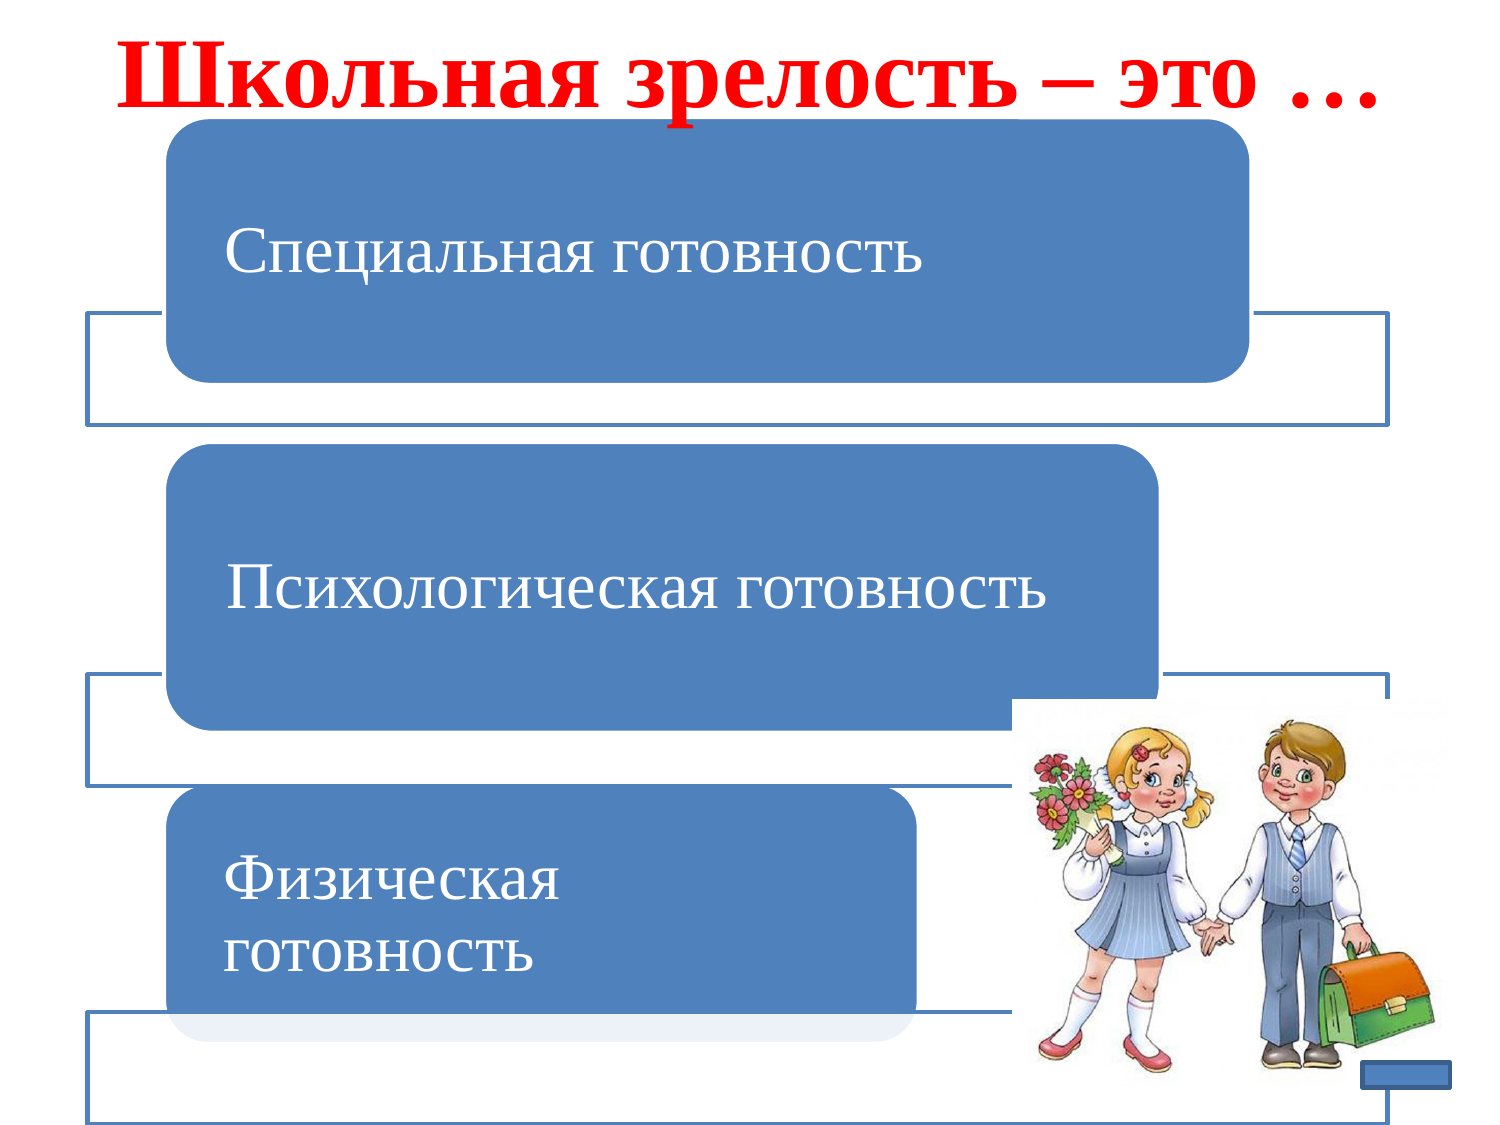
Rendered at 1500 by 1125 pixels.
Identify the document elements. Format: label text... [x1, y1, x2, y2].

text_box Школьная зрелость – это … [101, 0, 1401, 135]
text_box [87, 116, 1388, 1125]
picture [1012, 699, 1451, 1087]
